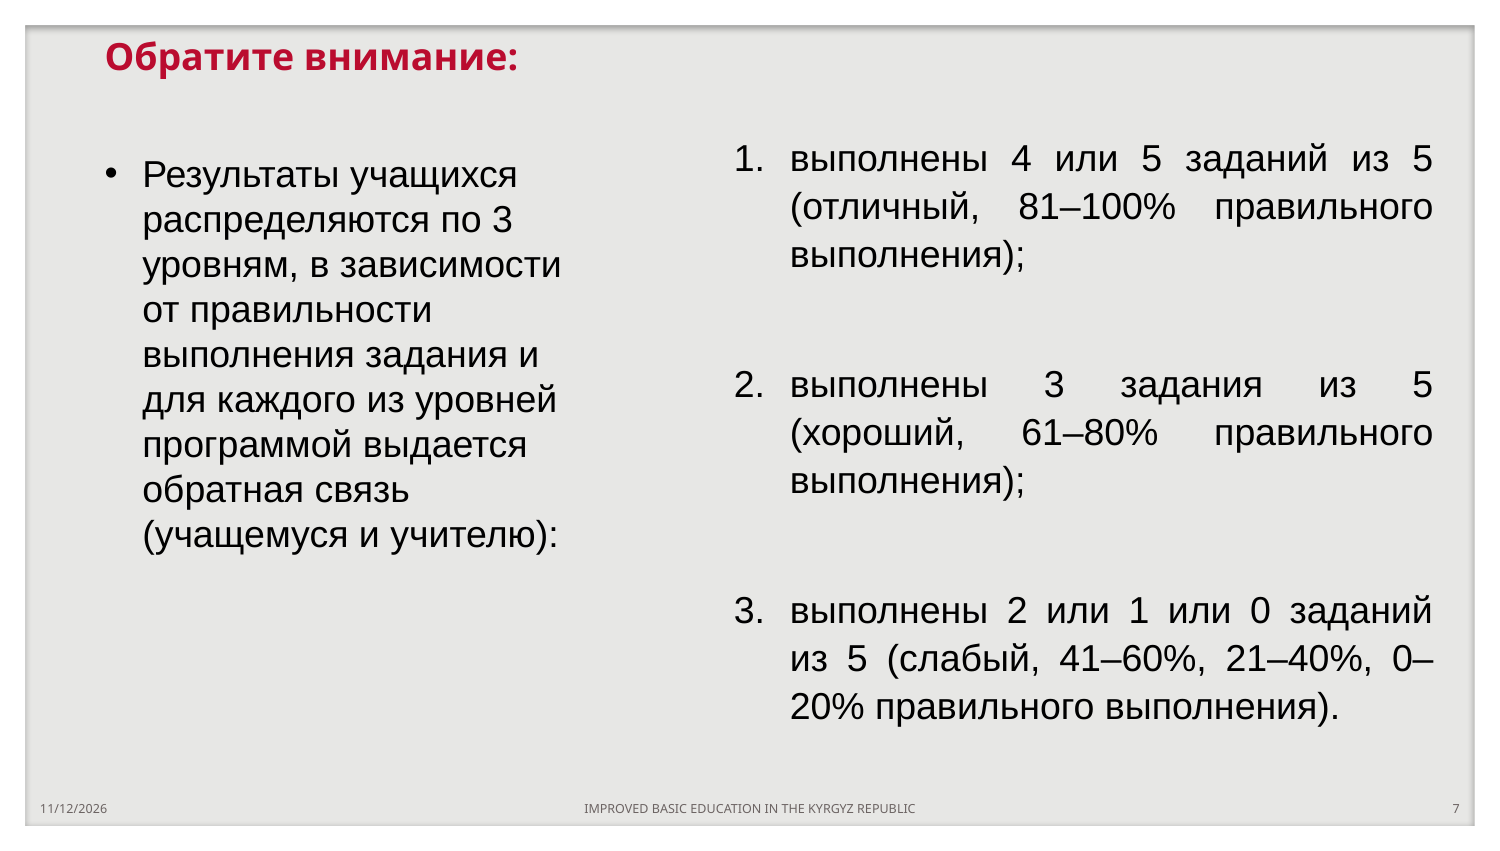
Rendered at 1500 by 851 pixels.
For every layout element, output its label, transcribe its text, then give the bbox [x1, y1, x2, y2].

slide_number 7 [1125, 794, 1475, 826]
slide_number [24, 794, 375, 826]
list Результаты учащихся распределяются по 3 уровням, в зависимости от правильности выполнения задания и для каждого из уровней программой выдается обратная связь (учащемуся и учителю): [89, 142, 618, 738]
title Обратите внимание: [89, 25, 1365, 86]
footer IMPROVED BASIC EDUCATION IN THE KYRGYZ REPUBLIC [512, 794, 988, 826]
list выполнены 4 или 5 заданий из 5 (отличный, 81–100% правильного выполнения); выполнены 3 задания из 5 (хороший, 61–80% правильного выполнения); выполнены 2 или 1 или 0 заданий из 5 (слабый, 41–60%, 21–40%, 0–20% правильного выполнения). [718, 123, 1449, 775]
